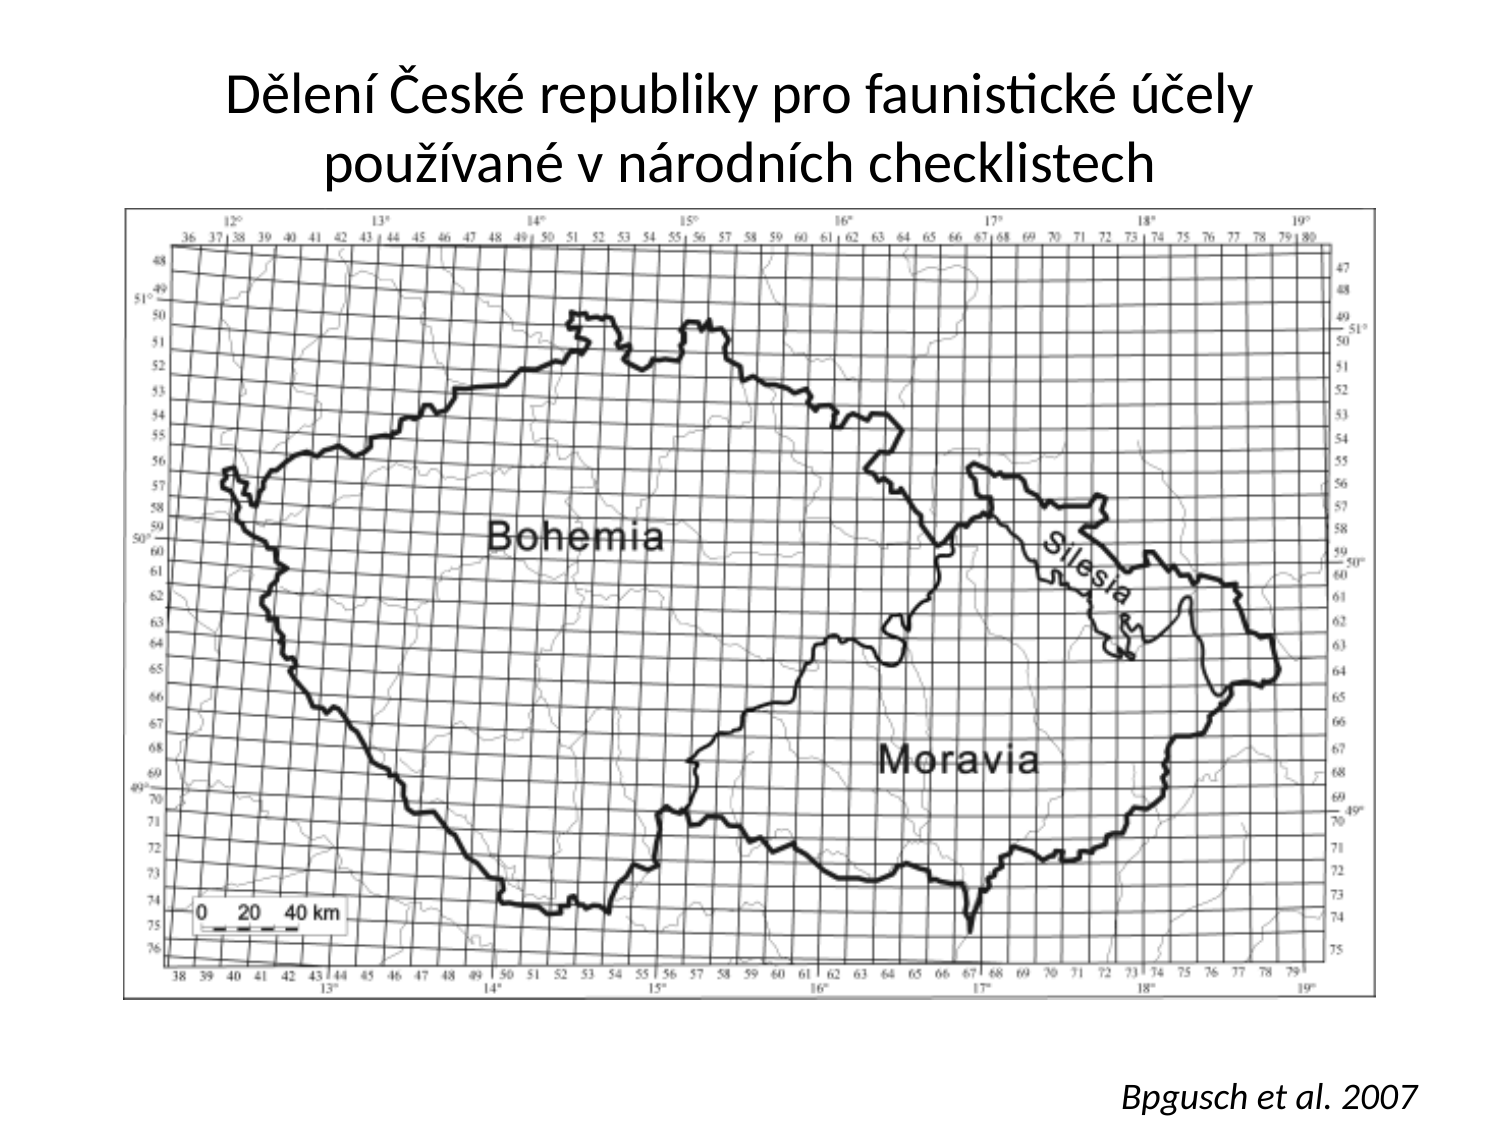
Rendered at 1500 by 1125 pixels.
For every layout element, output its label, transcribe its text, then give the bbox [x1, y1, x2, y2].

picture [123, 207, 1377, 1001]
title Dělení České republiky pro faunistické účely používané v národních checklistech [64, 30, 1415, 219]
text_box Bpgusch et al. 2007 [1106, 1064, 1433, 1125]
